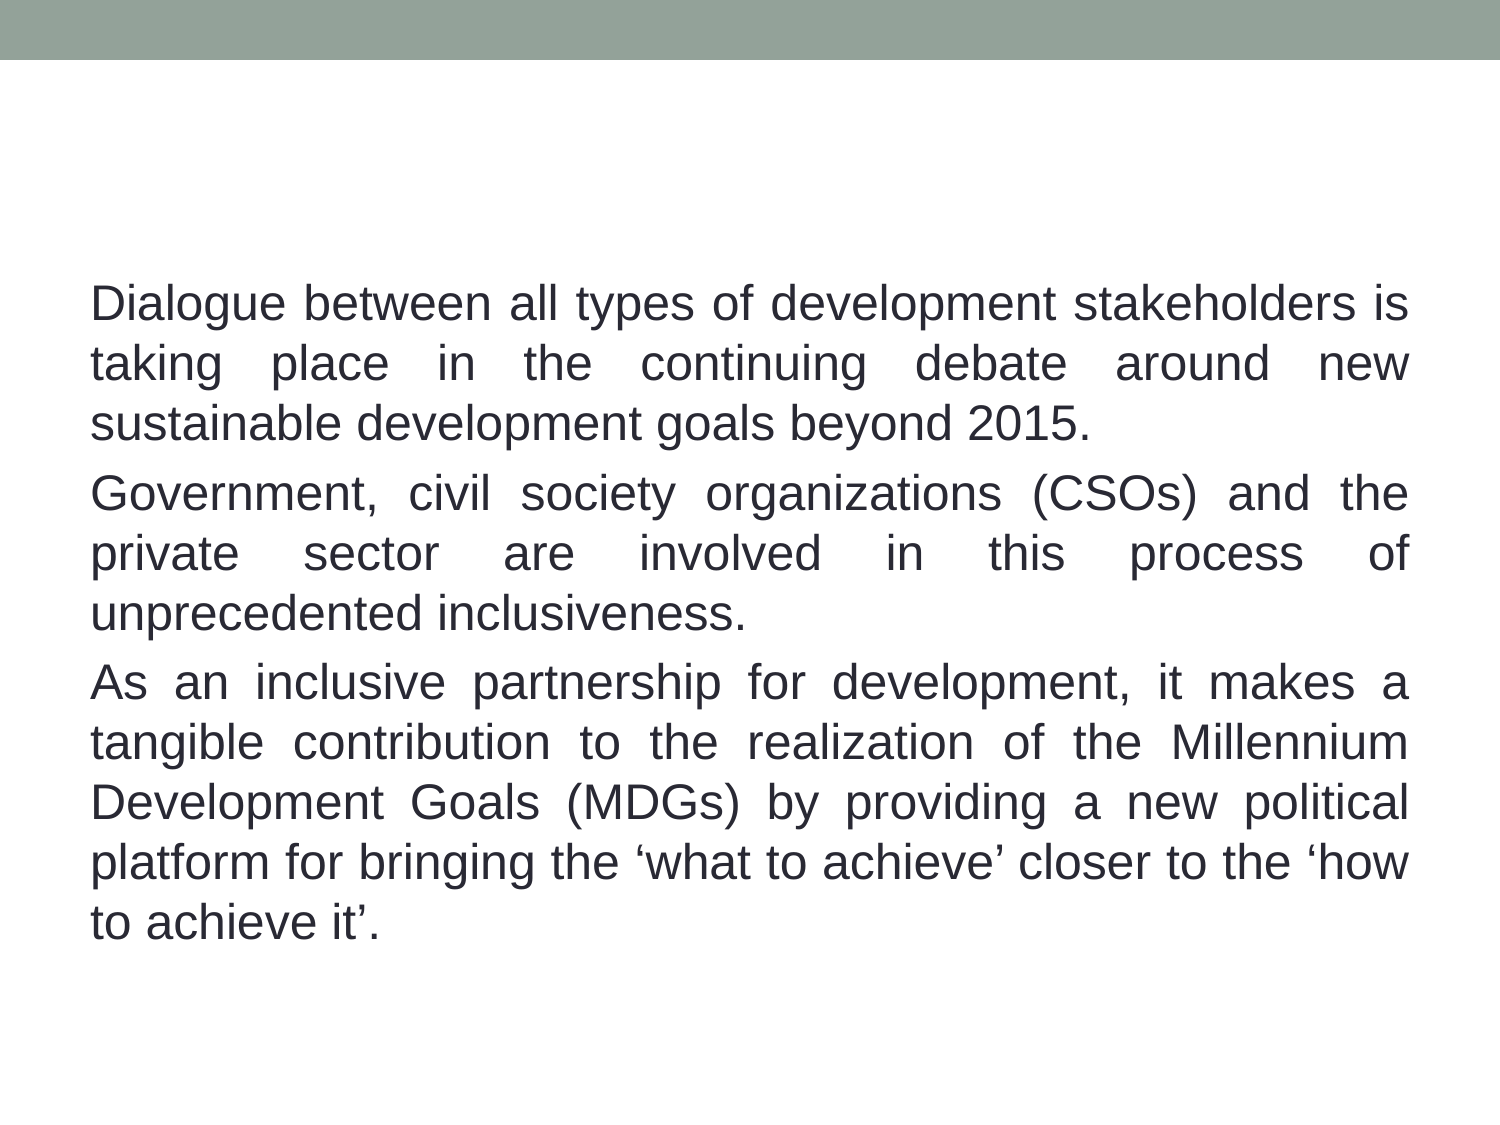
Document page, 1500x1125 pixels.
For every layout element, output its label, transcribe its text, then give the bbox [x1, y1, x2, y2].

list Dialogue between all types of development stakeholders is taking place in the continuing debate around new sustainable development goals beyond 2015. Government, civil society organizations (CSOs) and the private sector are involved in this process of unprecedented inclusiveness. As an inclusive partnership for development, it makes a tangible contribution to the realization of the Millennium Development Goals (MDGs) by providing a new political platform for bringing the ‘what to achieve’ closer to the ‘how to achieve it’. [75, 262, 1425, 1063]
